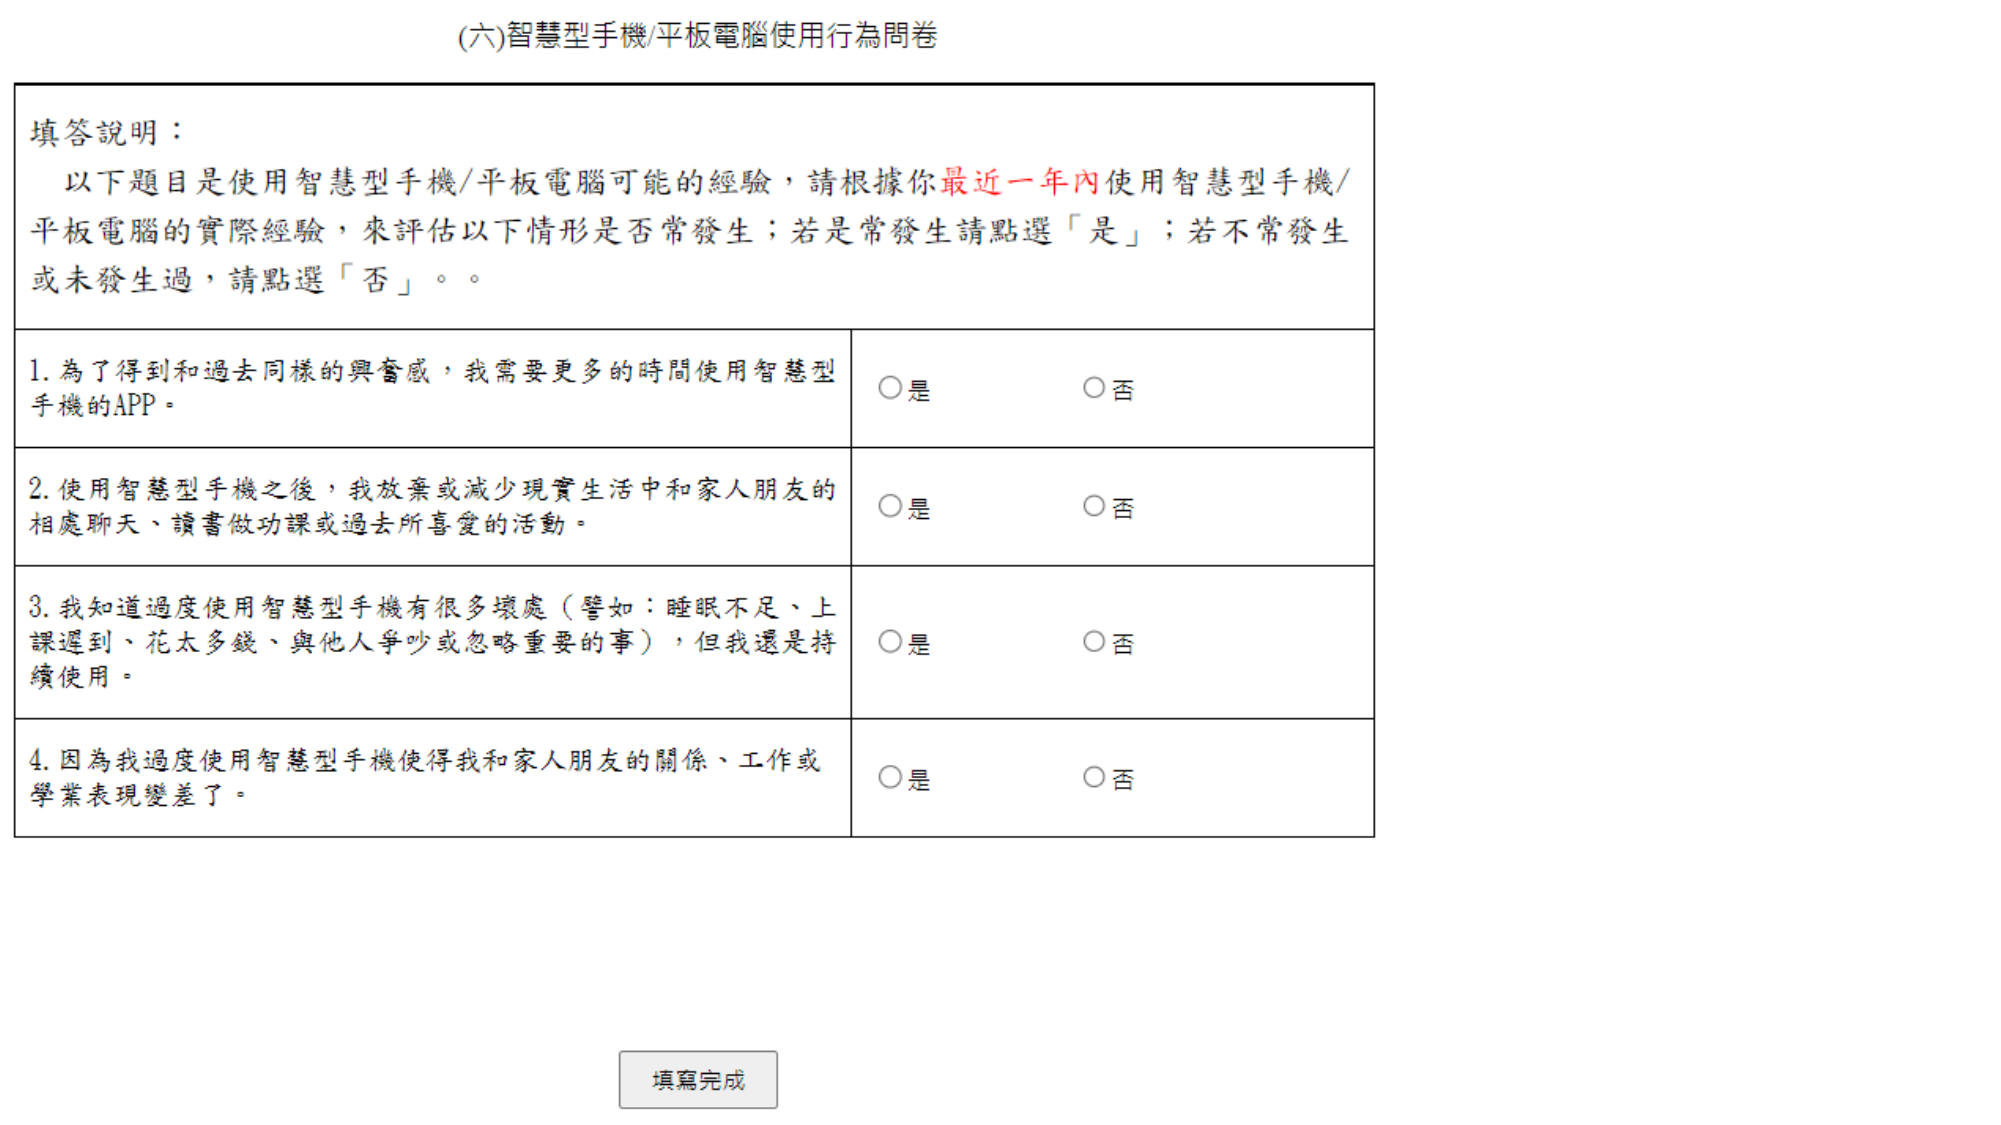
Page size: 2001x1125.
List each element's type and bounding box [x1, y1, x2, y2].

list [0, 4, 1399, 1125]
